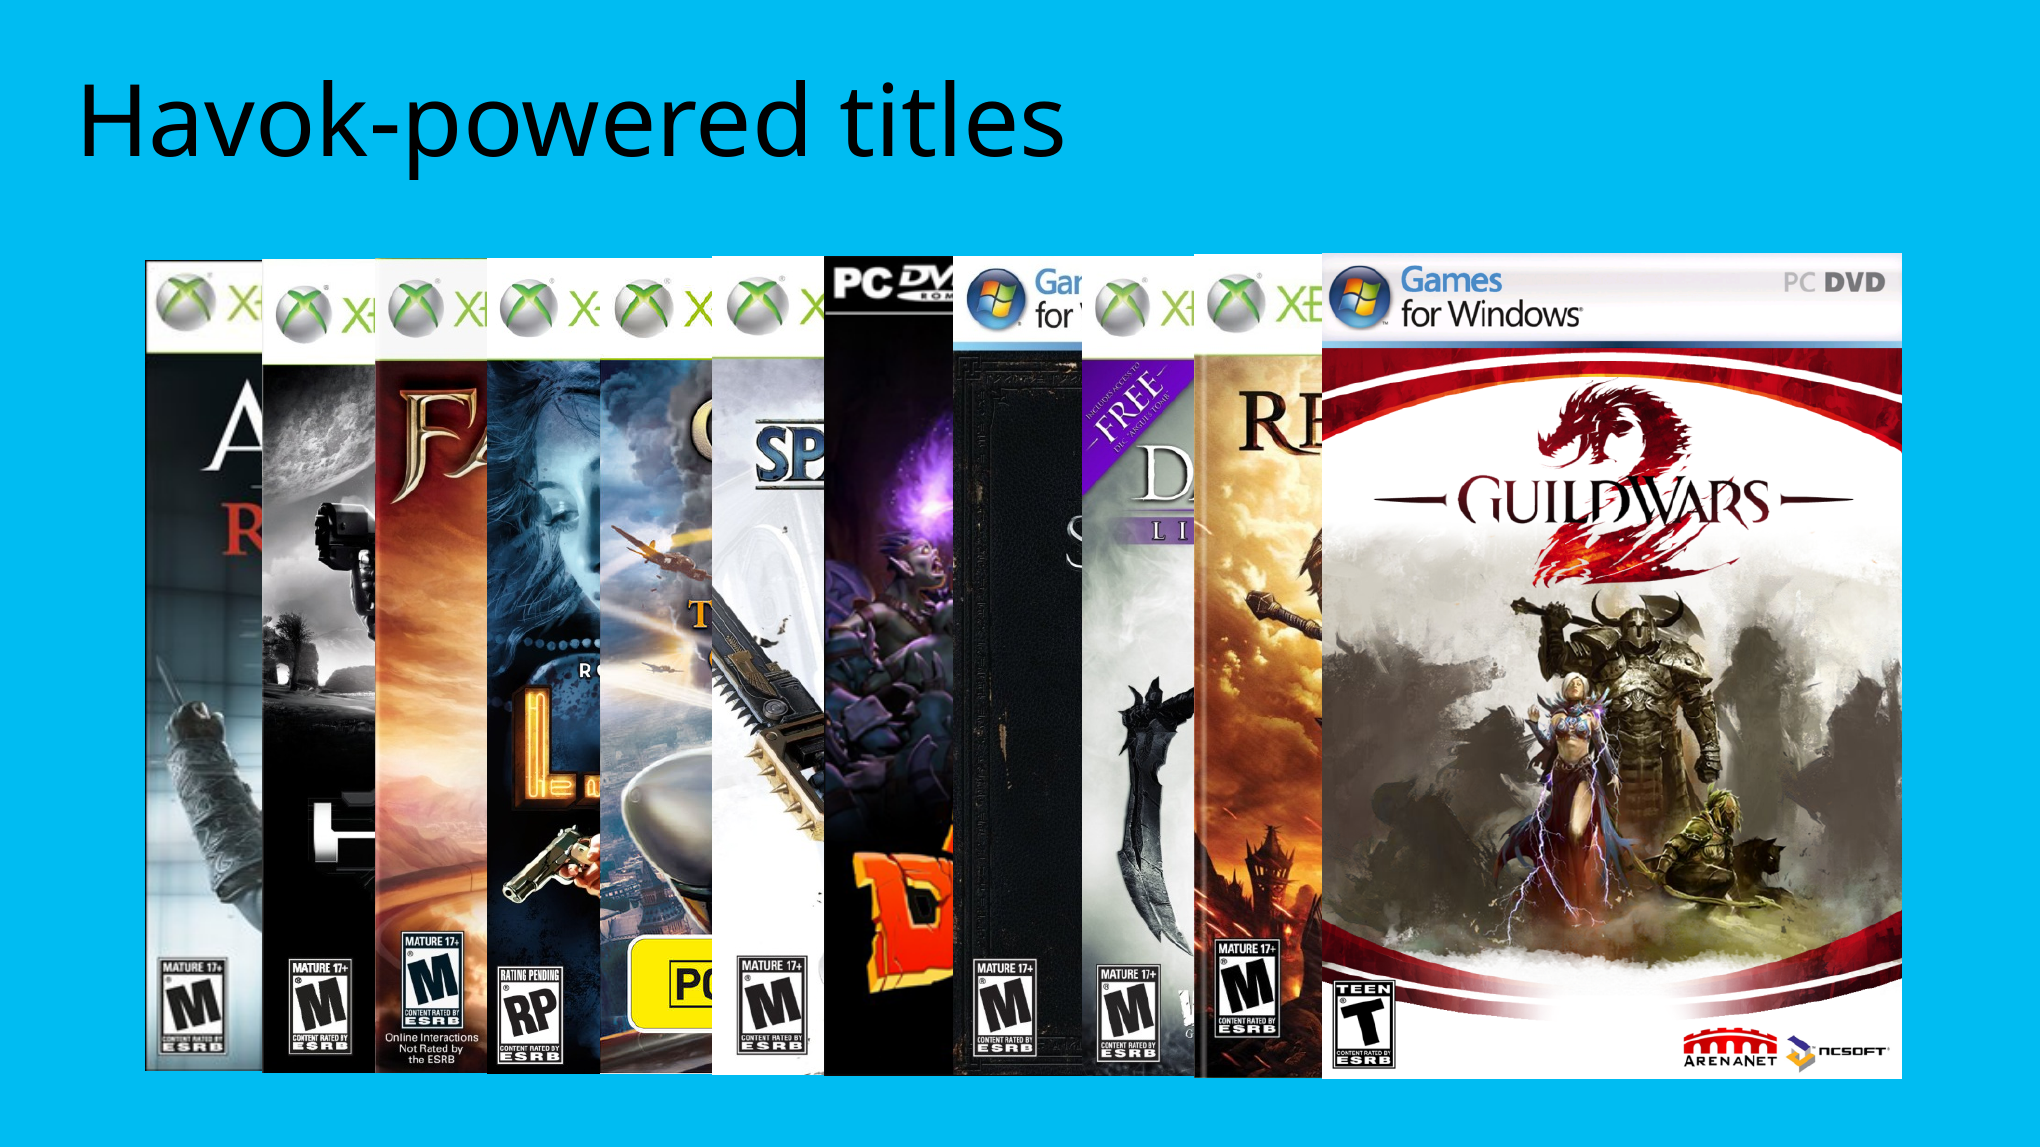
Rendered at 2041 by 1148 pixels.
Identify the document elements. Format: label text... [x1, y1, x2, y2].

picture [146, 254, 1901, 1078]
title Havok-powered titles [45, 48, 1996, 199]
